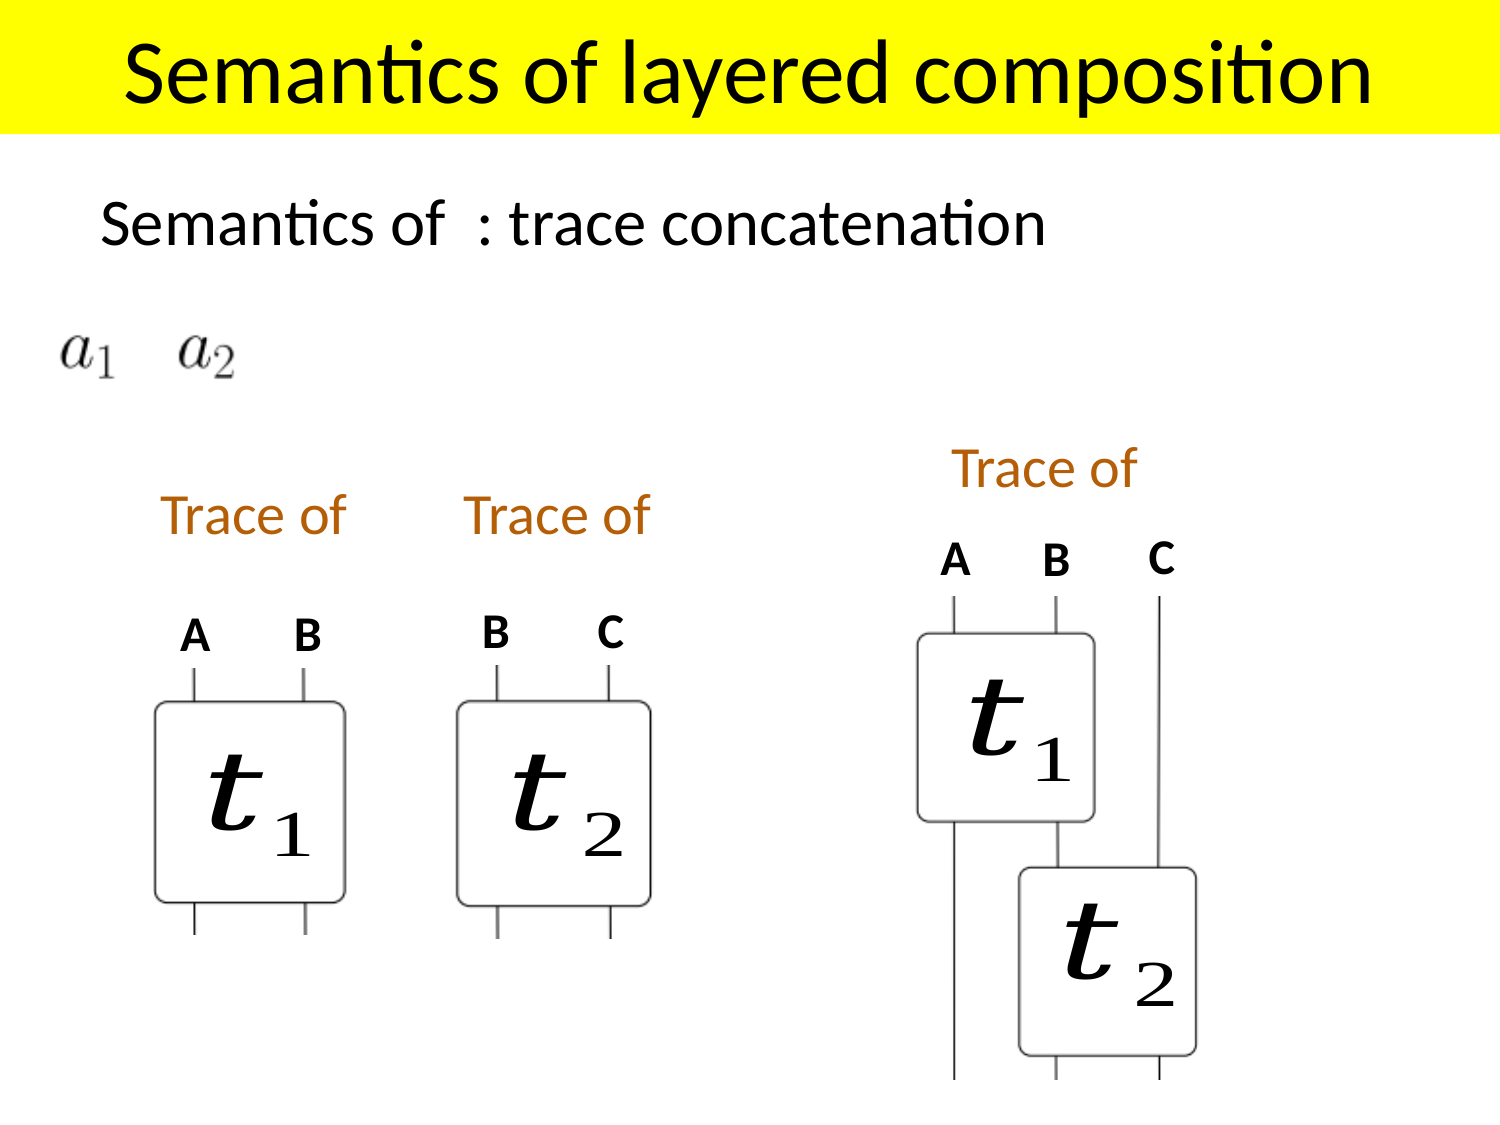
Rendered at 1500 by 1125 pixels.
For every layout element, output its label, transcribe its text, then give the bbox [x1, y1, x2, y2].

picture [49, 328, 245, 386]
title Semantics of layered composition [0, 0, 1500, 135]
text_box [109, 421, 1276, 1080]
